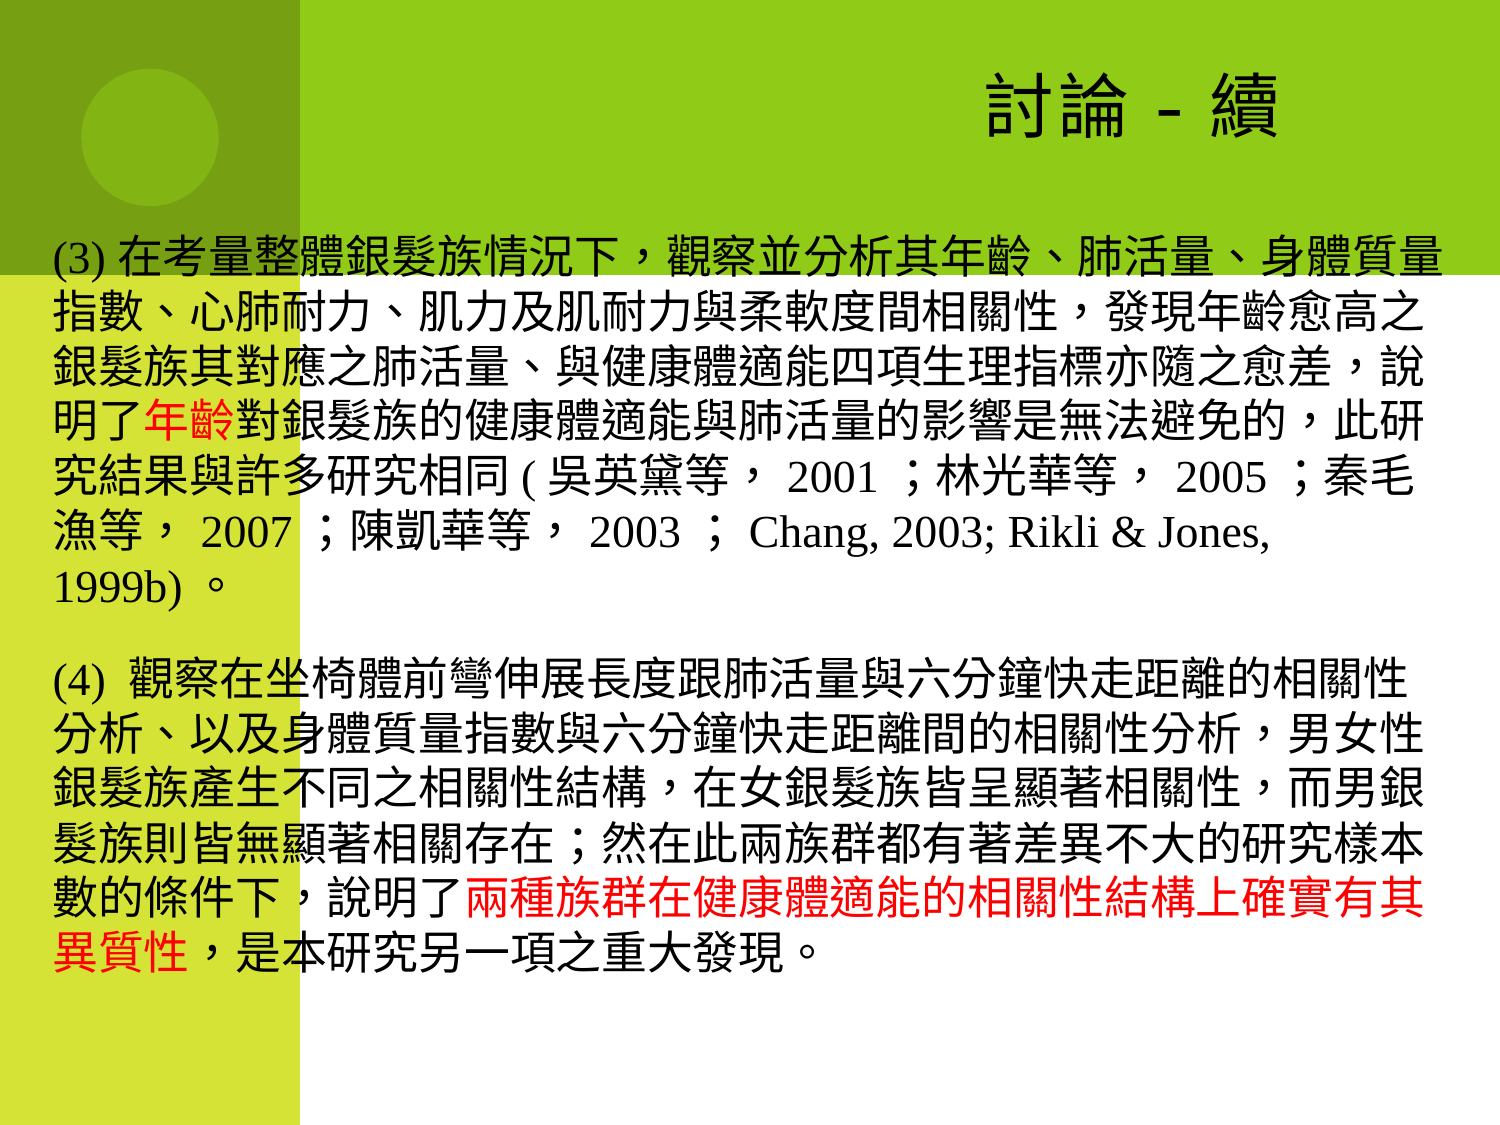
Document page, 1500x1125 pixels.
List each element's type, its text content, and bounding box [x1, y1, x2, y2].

list (3)在考量整體銀髮族情況下，觀察並分析其年齡、肺活量、身體質量指數、心肺耐力、肌力及肌耐力與柔軟度間相關性，發現年齡愈高之銀髮族其對應之肺活量、與健康體適能四項生理指標亦隨之愈差，說明了年齡對銀髮族的健康體適能與肺活量的影響是無法避免的，此研究結果與許多研究相同(吳英黛等，2001；林光華等，2005；秦毛漁等，2007；陳凱華等，2003；Chang, 2003; Rikli & Jones, 1999b)。 (4) 觀察在坐椅體前彎伸展長度跟肺活量與六分鐘快走距離的相關性分析、以及身體質量指數與六分鐘快走距離間的相關性分析，男女性銀髮族產生不同之相關性結構，在女銀髮族皆呈顯著相關性，而男銀髮族則皆無顯著相關存在；然在此兩族群都有著差異不大的研究樣本數的條件下，說明了兩種族群在健康體適能的相關性結構上確實有其異質性，是本研究另一項之重大發現。 [37, 219, 1463, 1088]
title 討論-續 [194, 54, 1295, 155]
